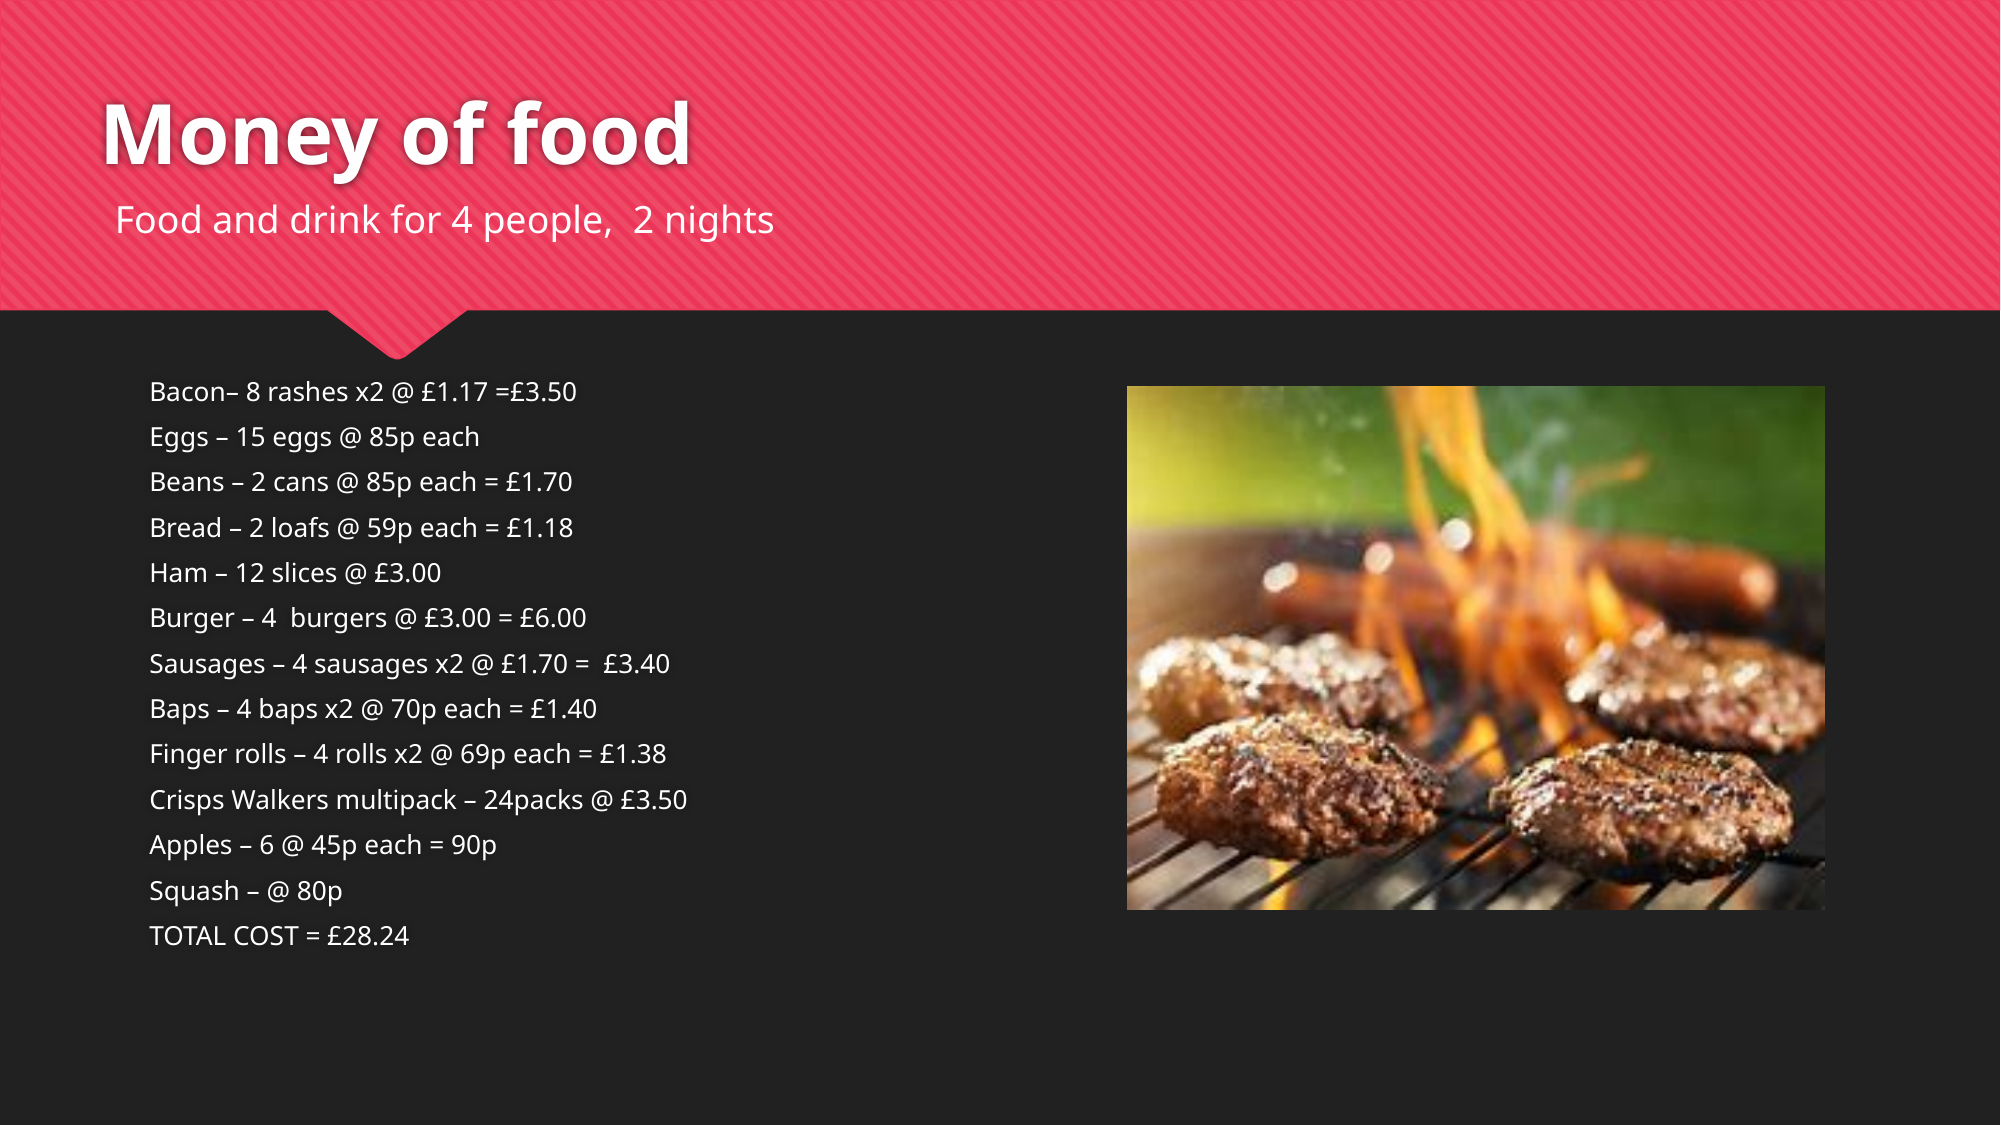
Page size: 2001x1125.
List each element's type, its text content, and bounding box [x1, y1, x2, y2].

title Money of food [84, 71, 1863, 189]
text_box Food and drink for 4 people, 2 nights [99, 188, 1632, 249]
list Bacon– 8 rashes x2 @ £1.17 =£3.50 Eggs – 15 eggs @ 85p each Beans – 2 cans @ 85p each = £1.70 Bread – 2 loafs @ 59p each = £1.18 Ham – 12 slices @ £3.00 Burger – 4 burgers @ £3.00 = £6.00 Sausages – 4 sausages x2 @ £1.70 = £3.40 Baps – 4 baps x2 @ 70p each = £1.40 Finger rolls – 4 rolls x2 @ 69p each = £1.38 Crisps Walkers multipack – 24packs @ £3.50 Apples – 6 @ 45p each = 90p Squash – @ 80p TOTAL COST = £28.24 [134, 364, 873, 962]
picture [1127, 385, 1825, 910]
